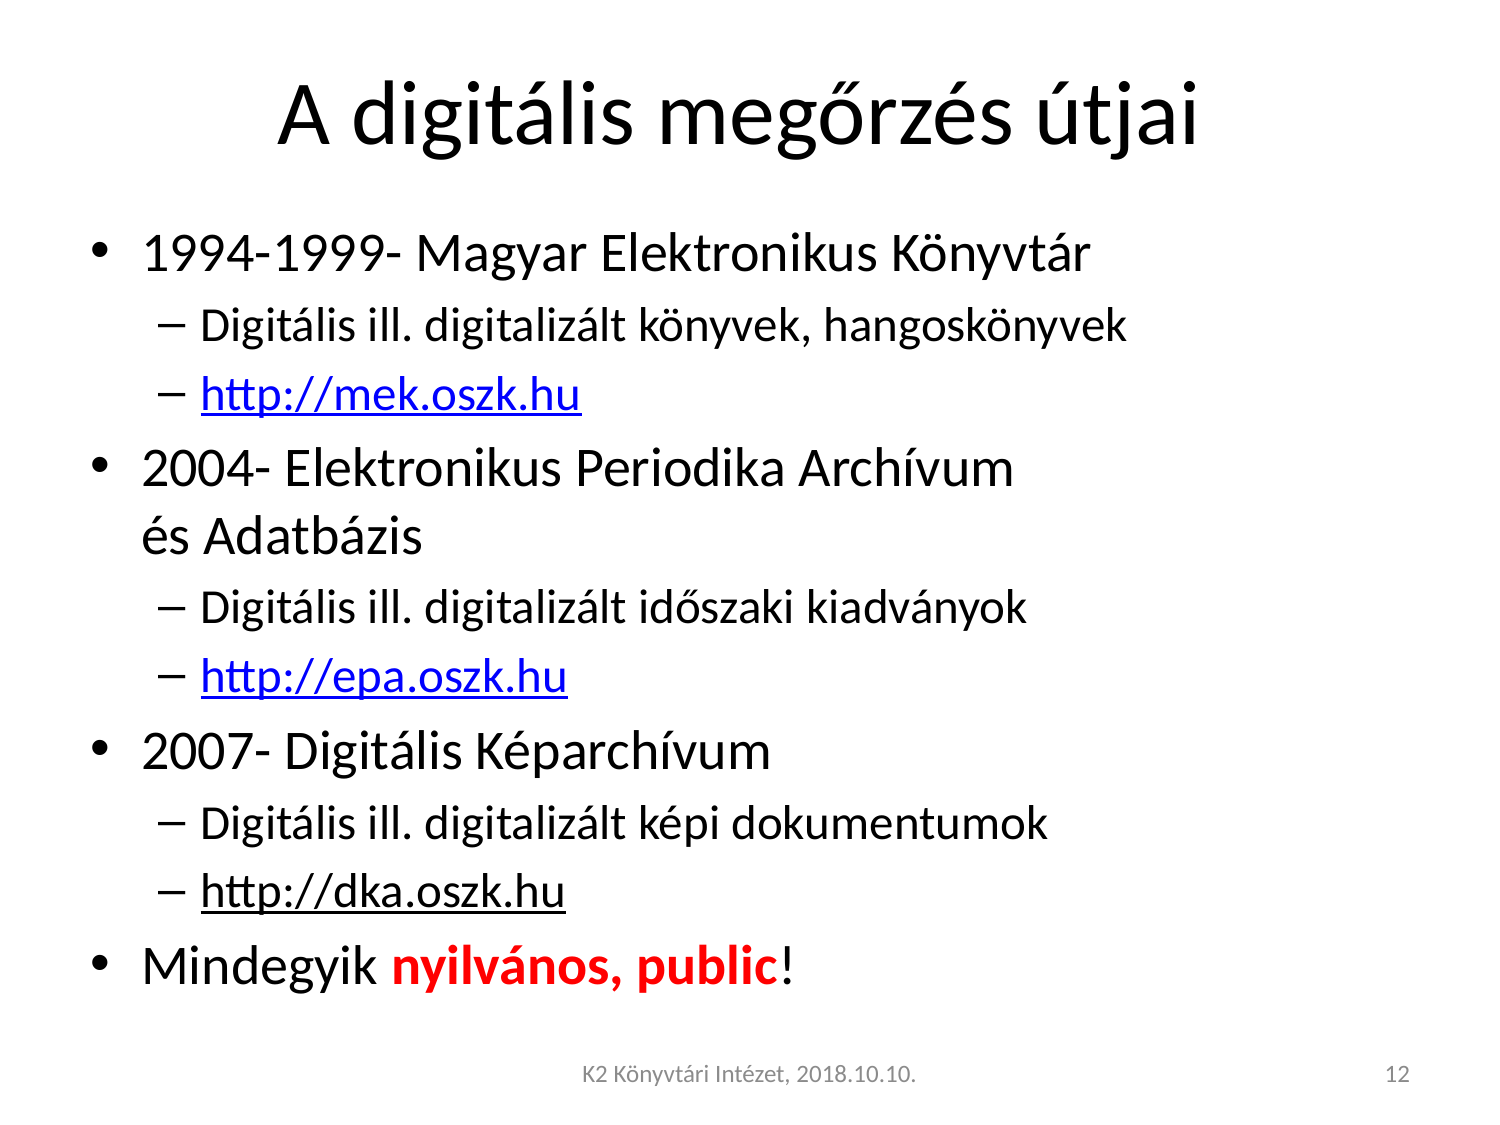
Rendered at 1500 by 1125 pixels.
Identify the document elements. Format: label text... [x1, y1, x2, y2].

title A digitális megőrzés útjai [64, 42, 1415, 174]
slide_number 12 [1074, 1042, 1425, 1103]
footer K2 Könyvtári Intézet, 2018.10.10. [512, 1042, 988, 1103]
list 1994-1999- Magyar Elektronikus Könyvtár Digitális ill. digitalizált könyvek, hangoskönyvek http://mek.oszk.hu 2004- Elektronikus Periodika Archívum és Adatbázis Digitális ill. digitalizált időszaki kiadványok http://epa.oszk.hu 2007- Digitális Képarchívum Digitális ill. digitalizált képi dokumentumok http://dka.oszk.hu Mindegyik nyilvános, public! [75, 208, 1425, 1005]
